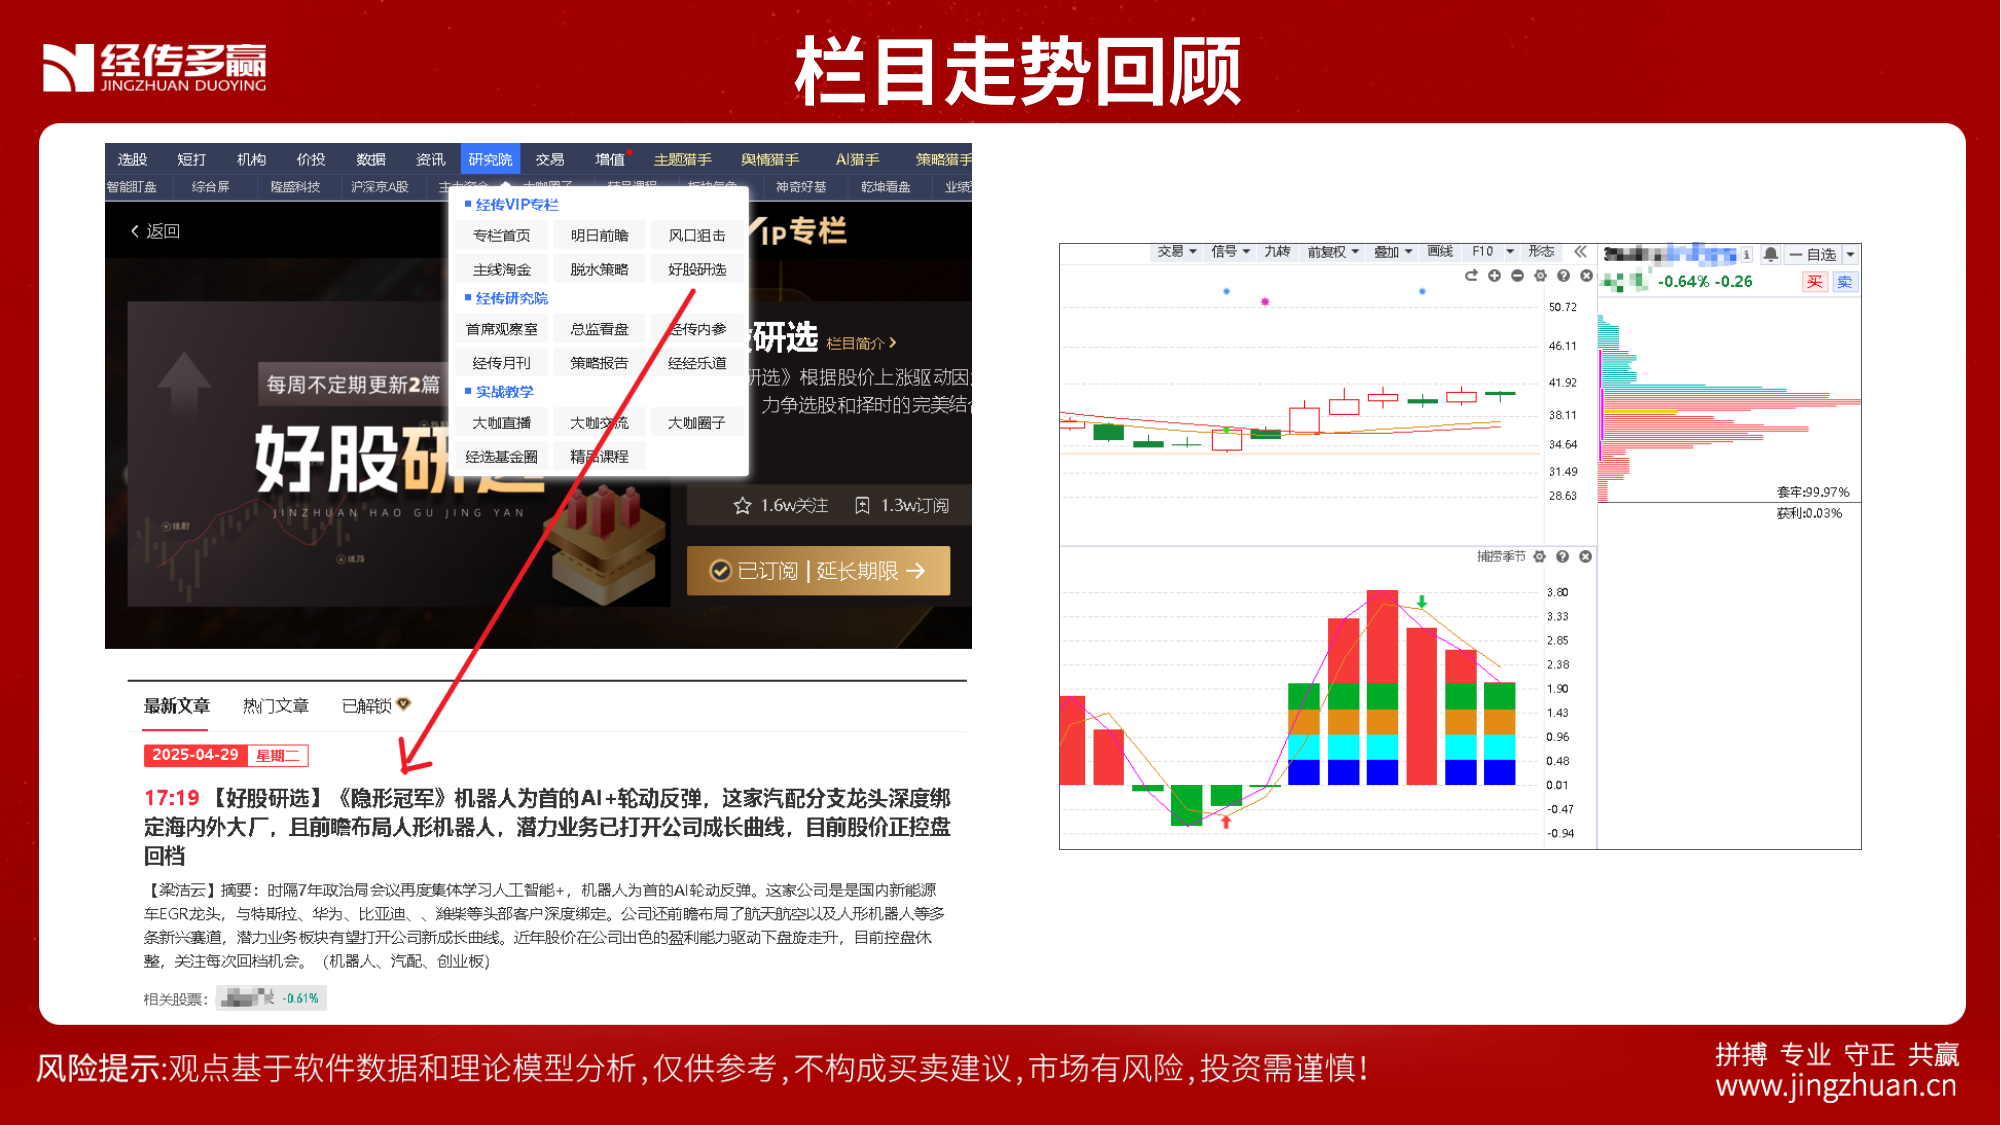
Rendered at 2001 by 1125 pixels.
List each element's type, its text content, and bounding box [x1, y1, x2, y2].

picture [0, 0, 2000, 1125]
text_box 栏目走势回顾 [624, 16, 1352, 122]
